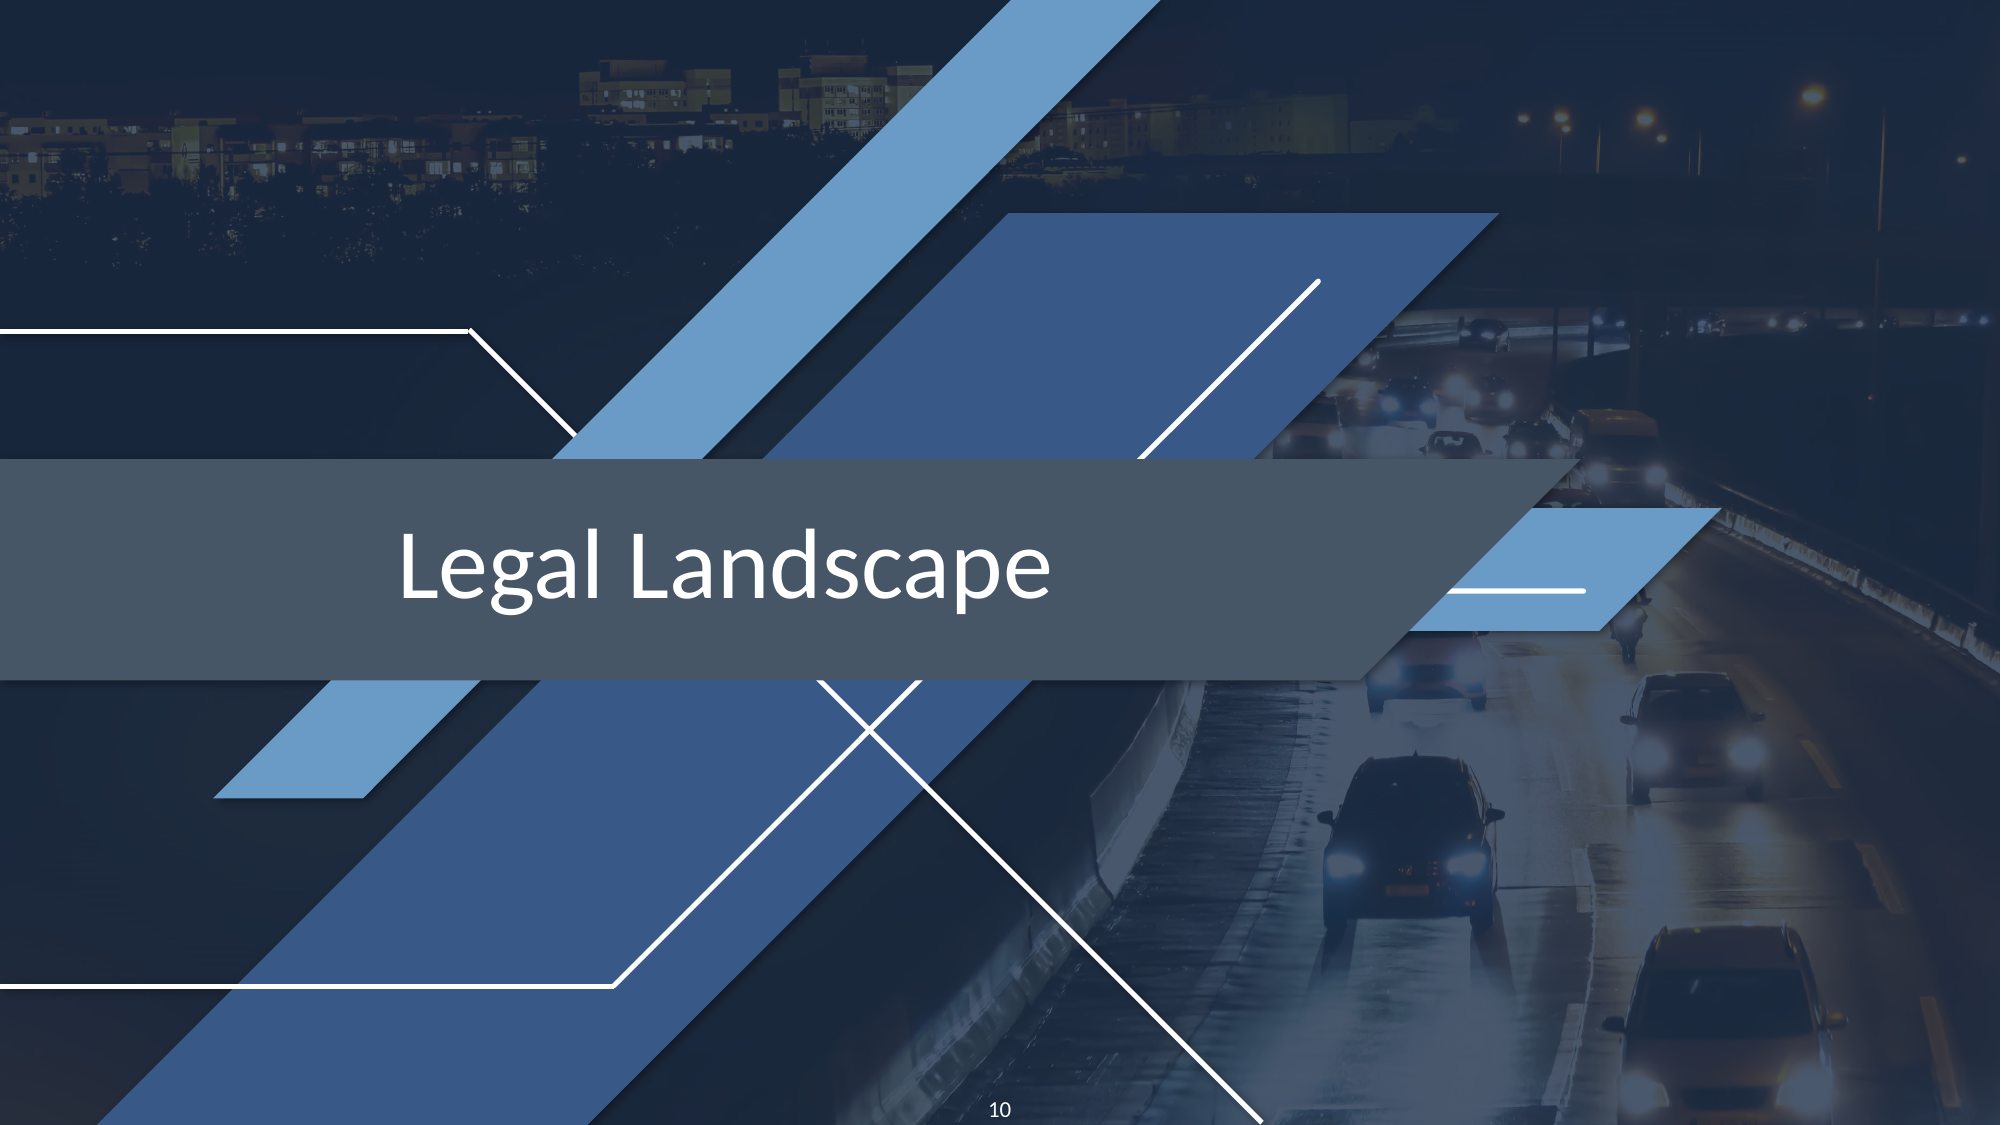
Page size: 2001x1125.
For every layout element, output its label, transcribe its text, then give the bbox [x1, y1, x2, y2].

slide_number 10 [907, 1087, 1093, 1125]
title Legal Landscape [0, 457, 1451, 676]
